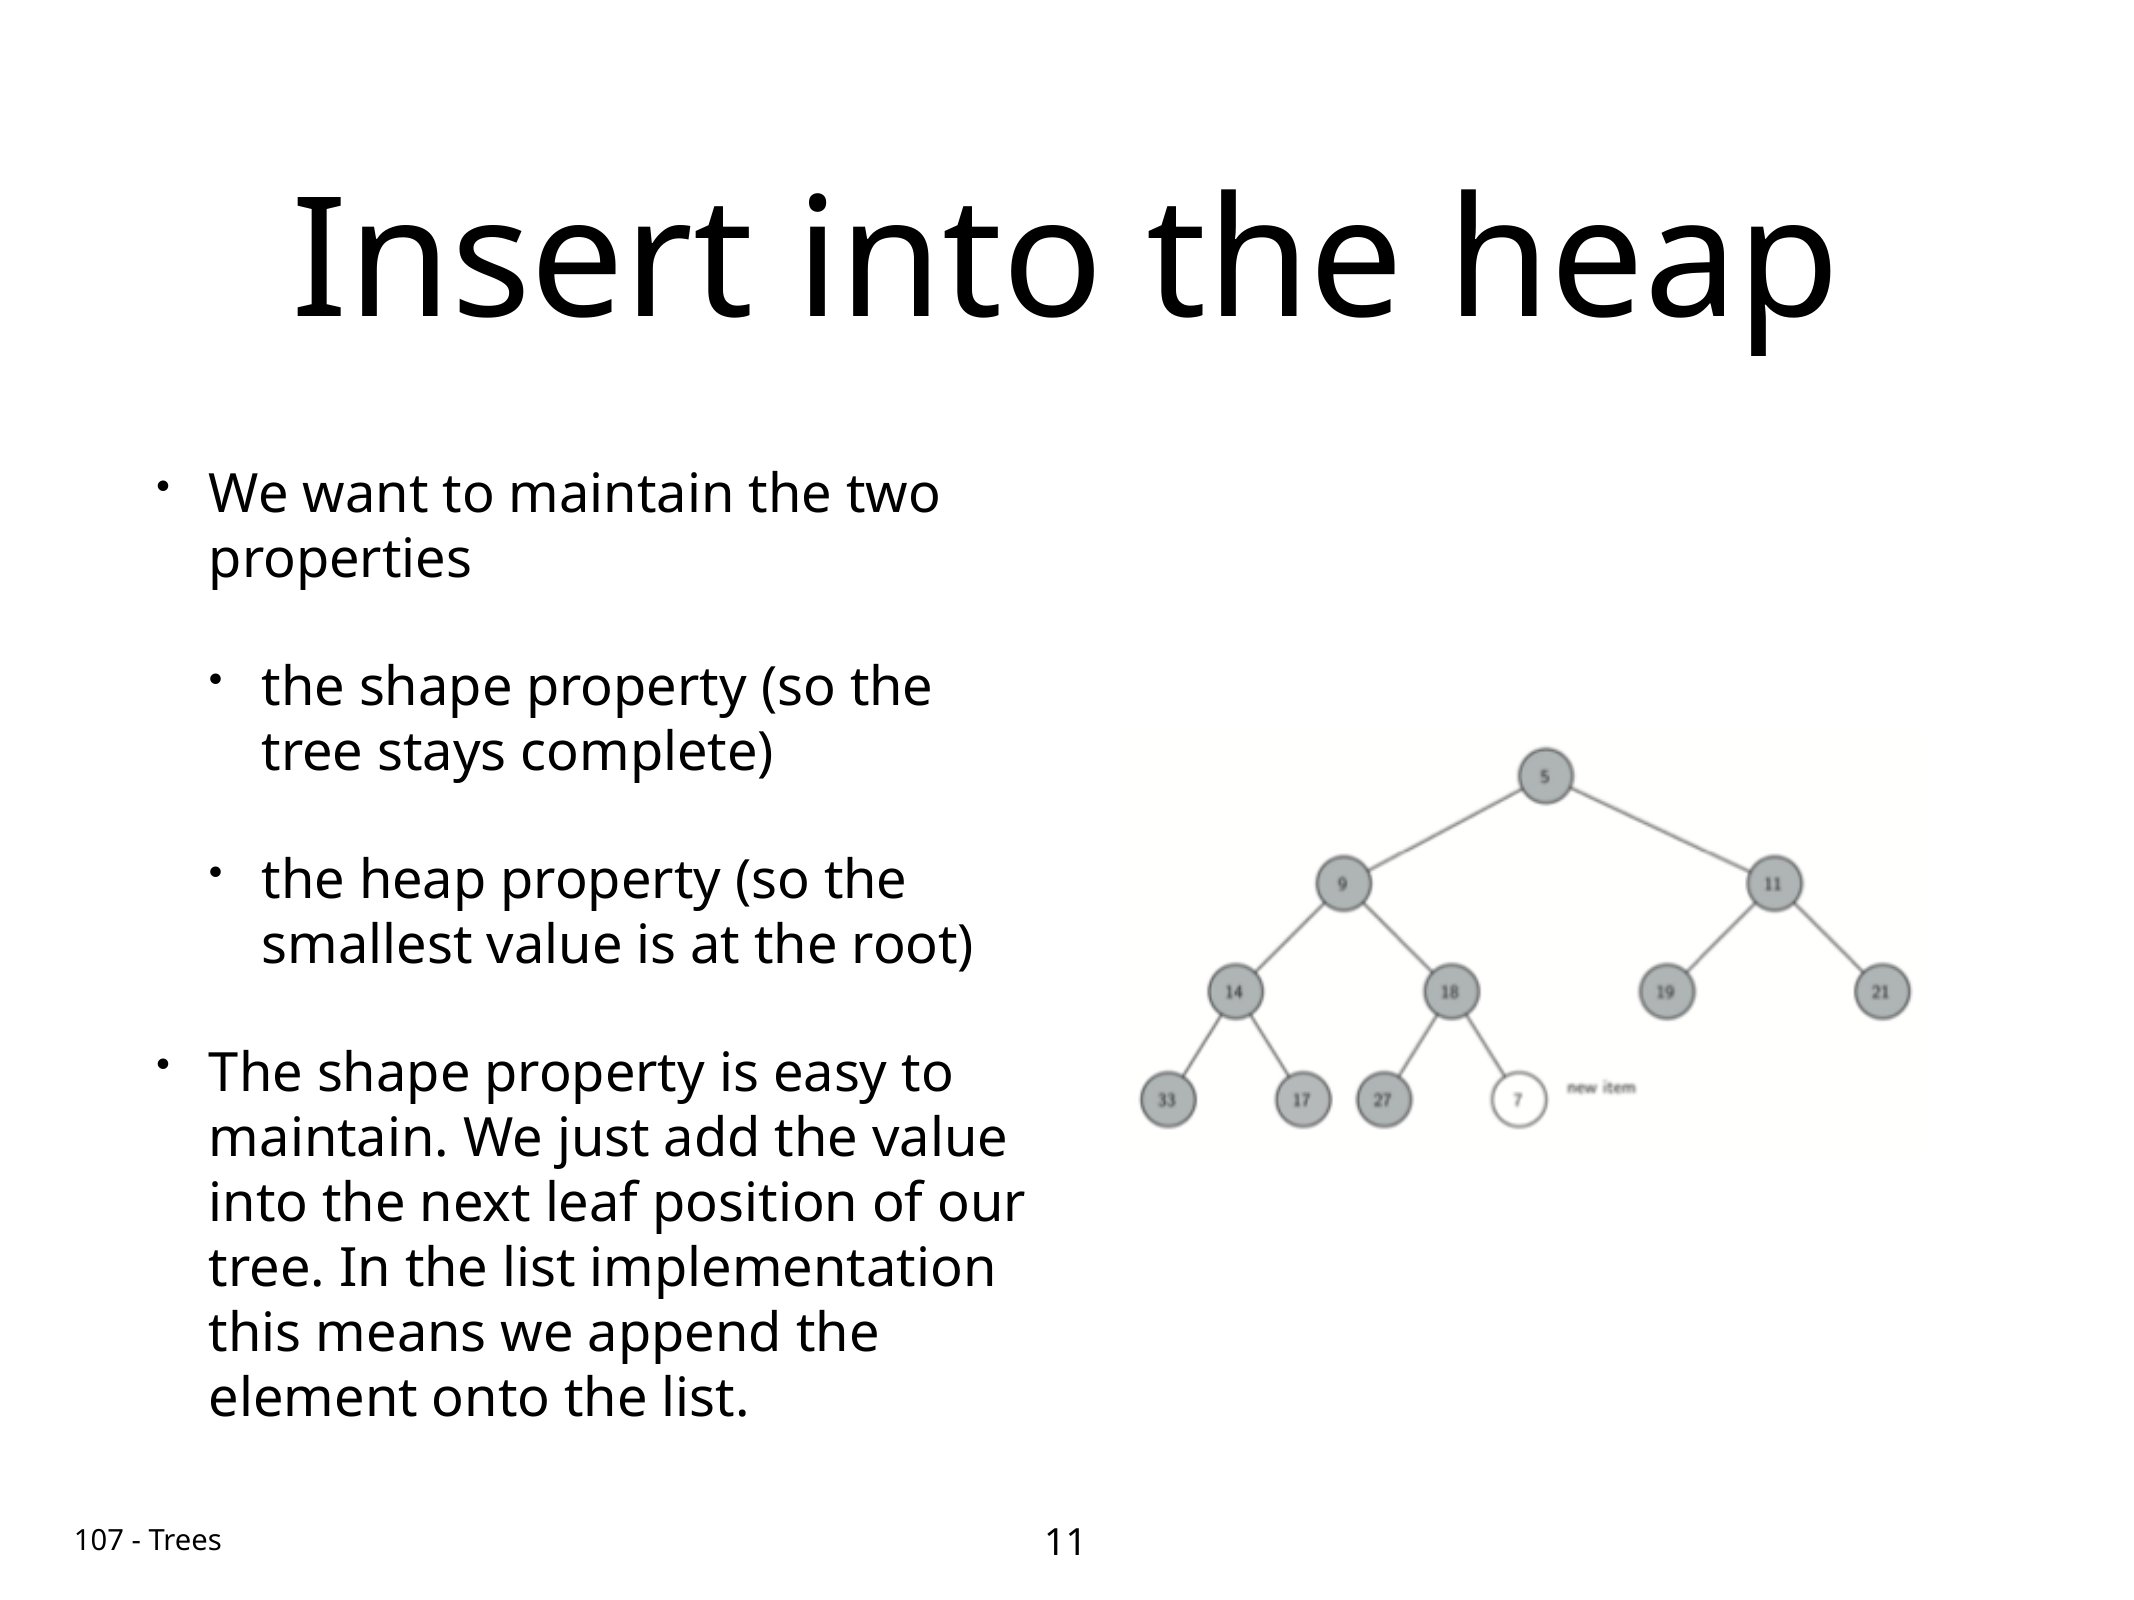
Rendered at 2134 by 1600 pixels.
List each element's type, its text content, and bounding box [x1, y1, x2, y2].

list We want to maintain the two properties the shape property (so the tree stays complete) the heap property (so the smallest value is at the root) The shape property is easy to maintain. We just add the value into the next leaf position of our tree. In the list implementation this means we append the element onto the list. [155, 426, 1045, 1459]
slide_number 11 [1034, 1517, 1097, 1581]
picture [1089, 726, 1963, 1159]
title Insert into the heap [155, 72, 1978, 428]
